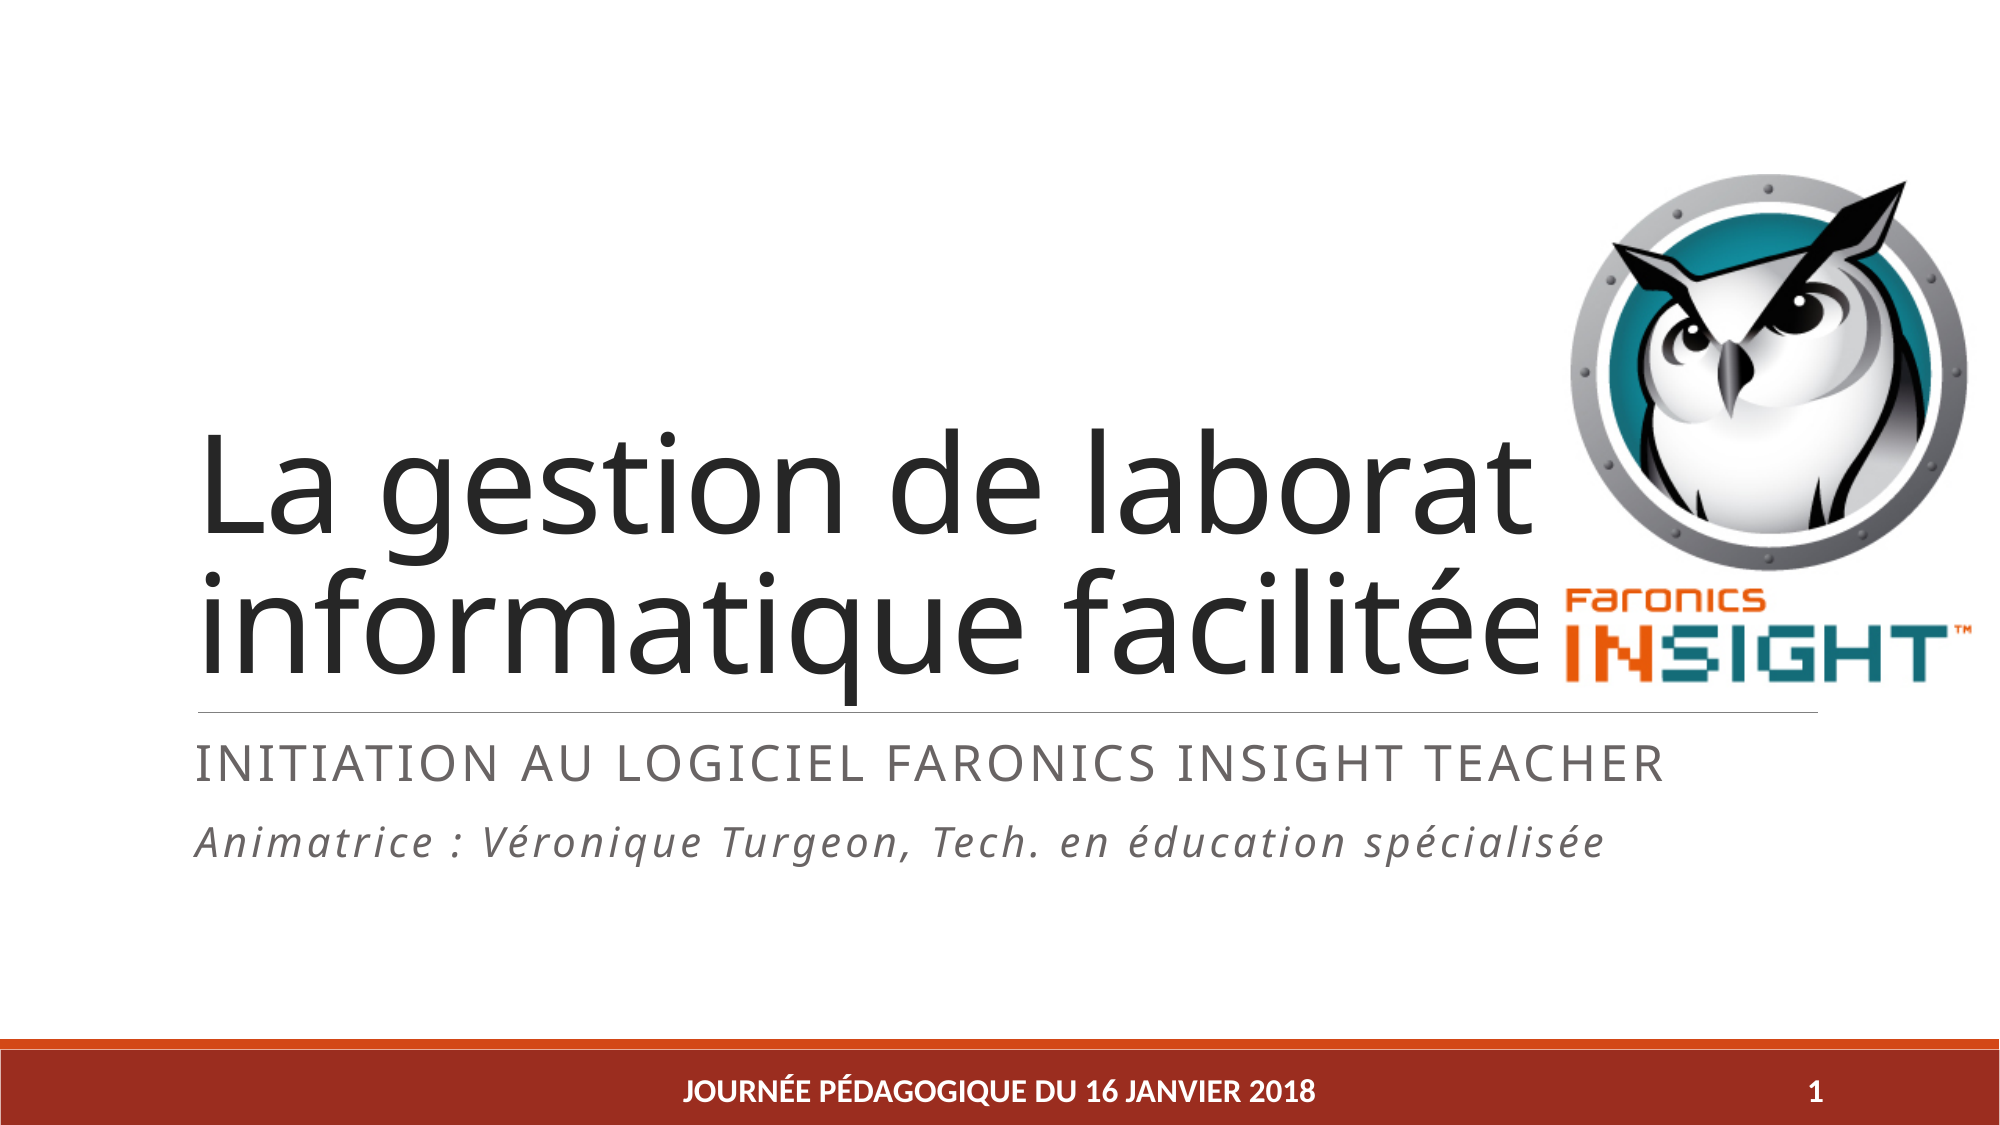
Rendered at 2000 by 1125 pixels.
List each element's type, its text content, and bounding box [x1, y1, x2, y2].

title La gestion de laboratoire informatique facilitée [179, 124, 1830, 710]
picture [1538, 174, 2000, 712]
subtitle Initiation au logiciel Faronics Insight Teacher Animatrice : Véronique Turgeon, Tech. en éducation spécialisée [180, 730, 1830, 919]
footer Journée pédagogique du 16 janvier 2018 [604, 1059, 1396, 1120]
slide_number 1 [1623, 1059, 1839, 1120]
